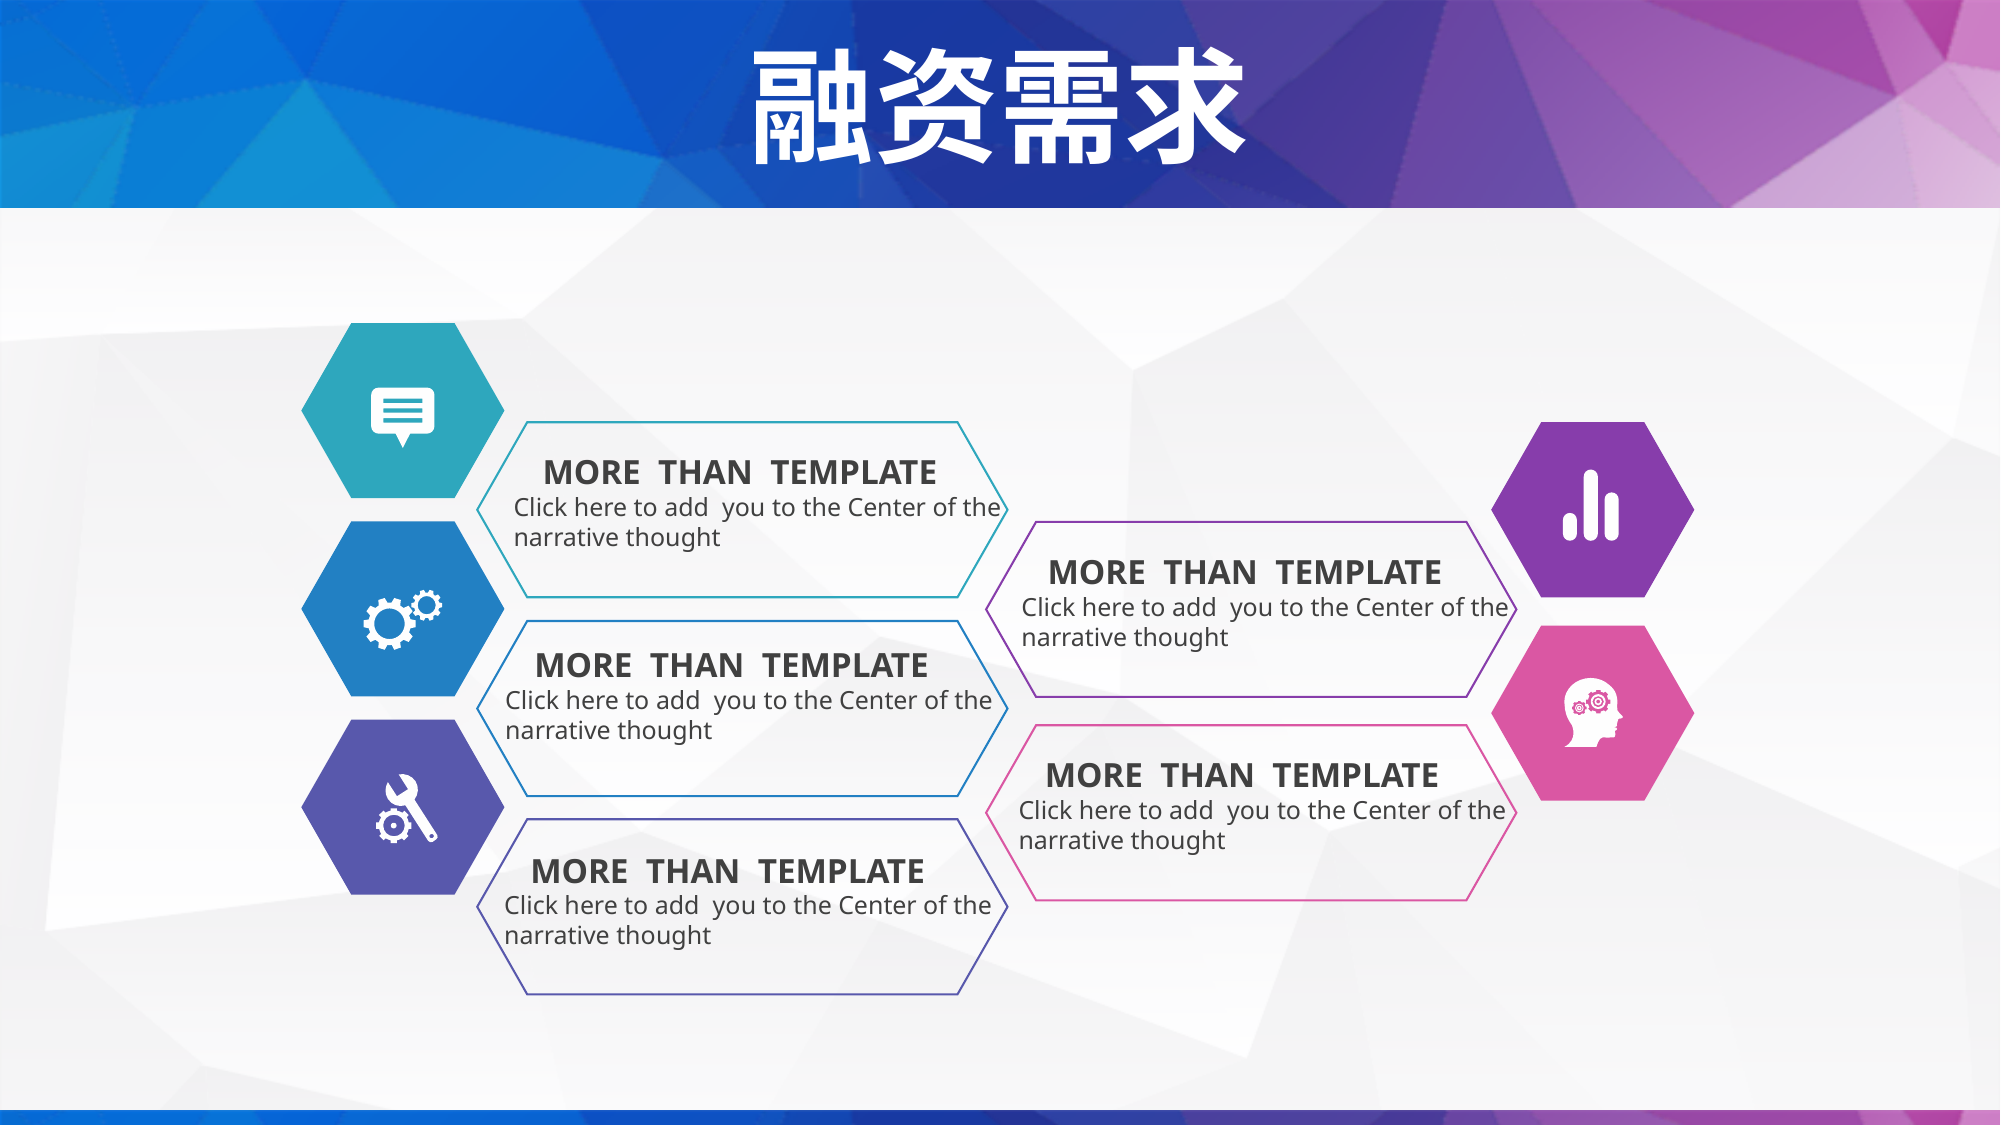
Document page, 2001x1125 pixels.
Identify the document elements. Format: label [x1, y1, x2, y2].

text_box [0, 0, 2000, 1125]
text_box [376, 772, 438, 843]
text_box [1562, 469, 1619, 541]
text_box [1564, 677, 1626, 747]
text_box [371, 387, 435, 449]
text_box [363, 589, 443, 650]
